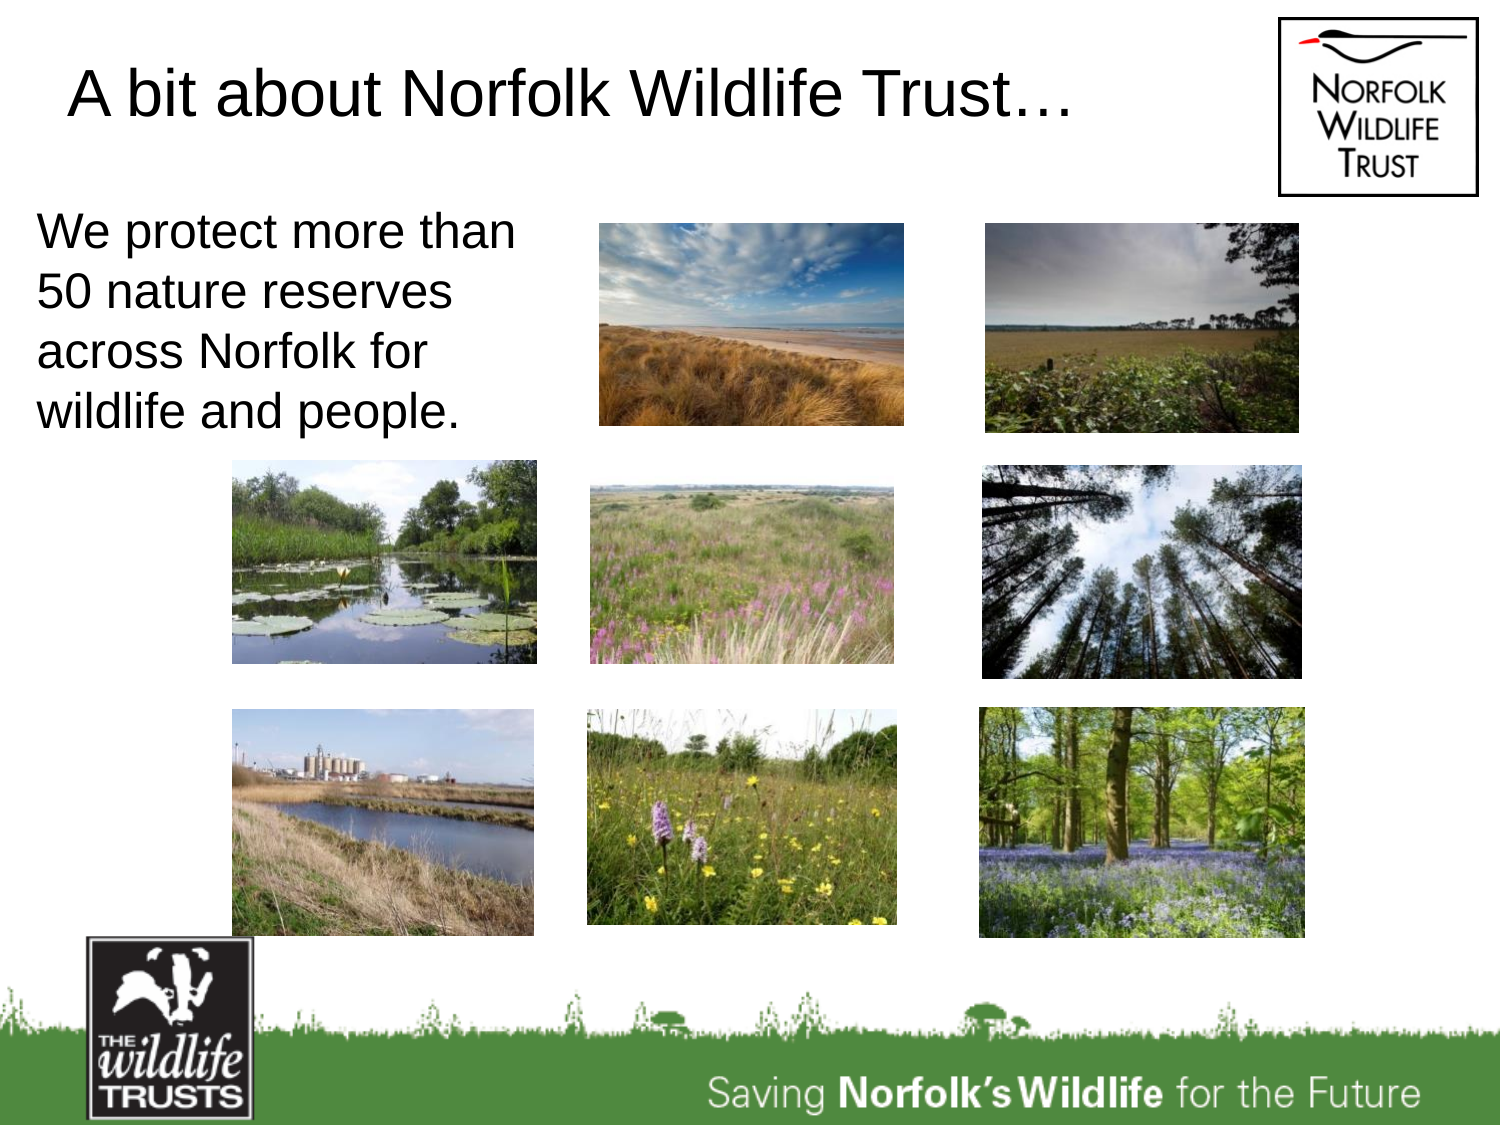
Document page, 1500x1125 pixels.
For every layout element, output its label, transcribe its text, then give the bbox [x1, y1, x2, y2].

picture [587, 709, 897, 926]
picture [231, 460, 538, 664]
picture [1278, 16, 1480, 197]
picture [985, 223, 1300, 433]
text_box We protect more than 50 nature reserves across Norfolk for wildlife and people. [21, 191, 534, 447]
picture [0, 707, 1500, 1125]
picture [599, 223, 904, 427]
text_box A bit about Norfolk Wildlife Trust… [53, 42, 1223, 138]
picture [590, 460, 895, 664]
picture [982, 465, 1303, 679]
